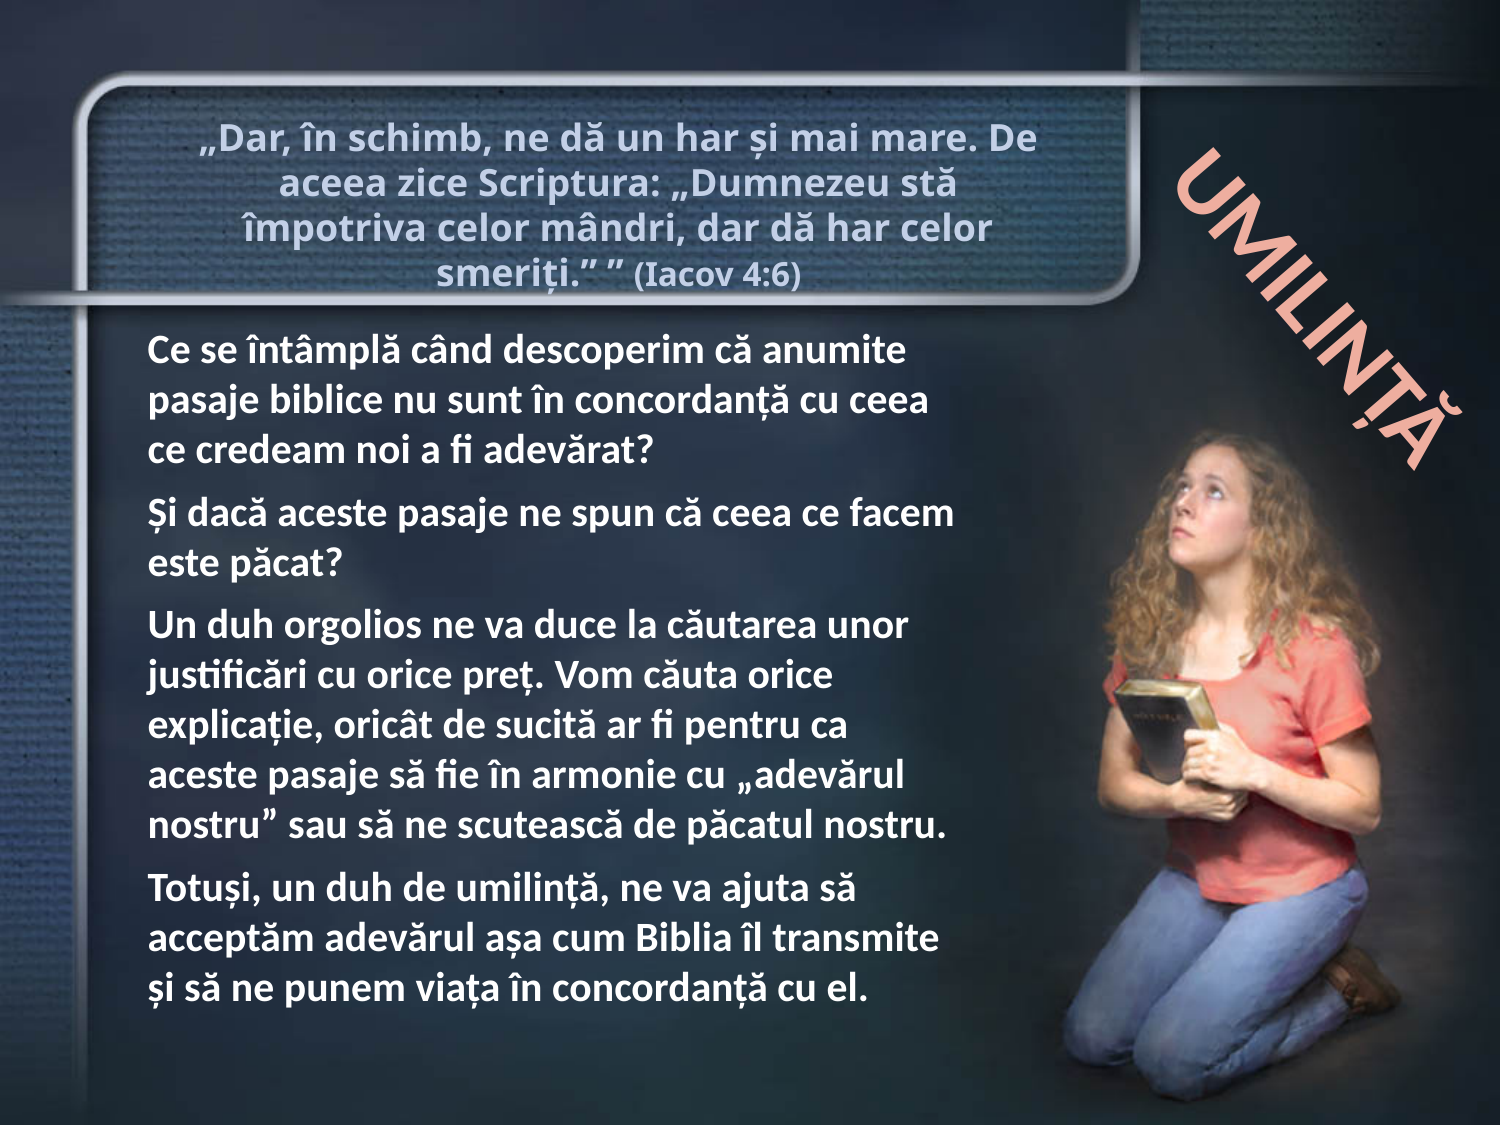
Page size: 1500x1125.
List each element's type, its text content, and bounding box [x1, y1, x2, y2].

text_box „Dar, în schimb, ne dă un har şi mai mare. De aceea zice Scriptura: „Dumnezeu stă împotriva celor mândri, dar dă har celor smeriţi.” ” (Iacov 4:6) [175, 106, 1062, 302]
text_box Ce se întâmplă când descoperim că anumite pasaje biblice nu sunt în concordanţă cu ceea ce credeam noi a fi adevărat? Şi dacă aceste pasaje ne spun că ceea ce facem este păcat? Un duh orgolios ne va duce la căutarea unor justificări cu orice preţ. Vom căuta orice explicaţie, oricât de sucită ar fi pentru ca aceste pasaje să fie în armonie cu „adevărul nostru” sau să ne scutească de păcatul nostru. Totuşi, un duh de umilinţă, ne va ajuta să acceptăm adevărul aşa cum Biblia îl transmite şi să ne punem viaţa în concordanţă cu el. [132, 314, 980, 1018]
picture [0, 0, 1500, 1125]
text_box UMILINŢĂ [1102, 67, 1500, 540]
